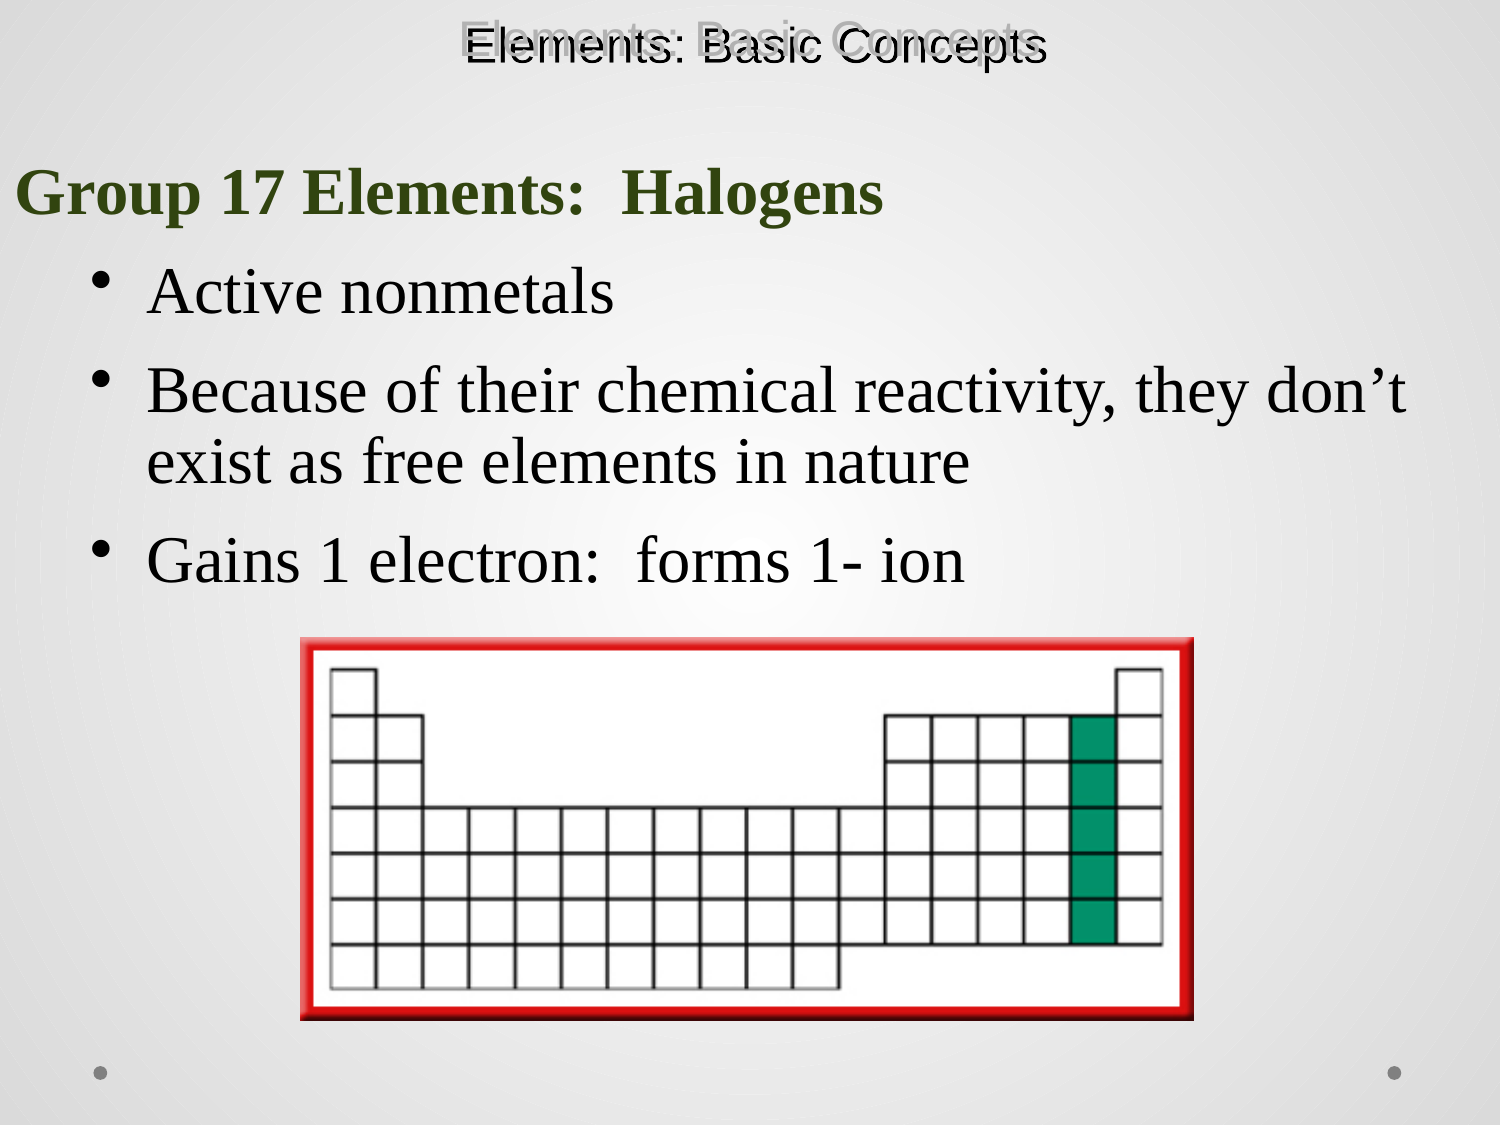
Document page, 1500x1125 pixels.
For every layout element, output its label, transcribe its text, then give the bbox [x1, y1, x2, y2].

text_box Group 17 Elements: Halogens Active nonmetals Because of their chemical reactivity, they don’t exist as free elements in nature Gains 1 electron: forms 1- ion [0, 149, 1500, 605]
picture [299, 637, 1194, 1022]
text_box Elements: Basic Concepts [443, 5, 1057, 75]
